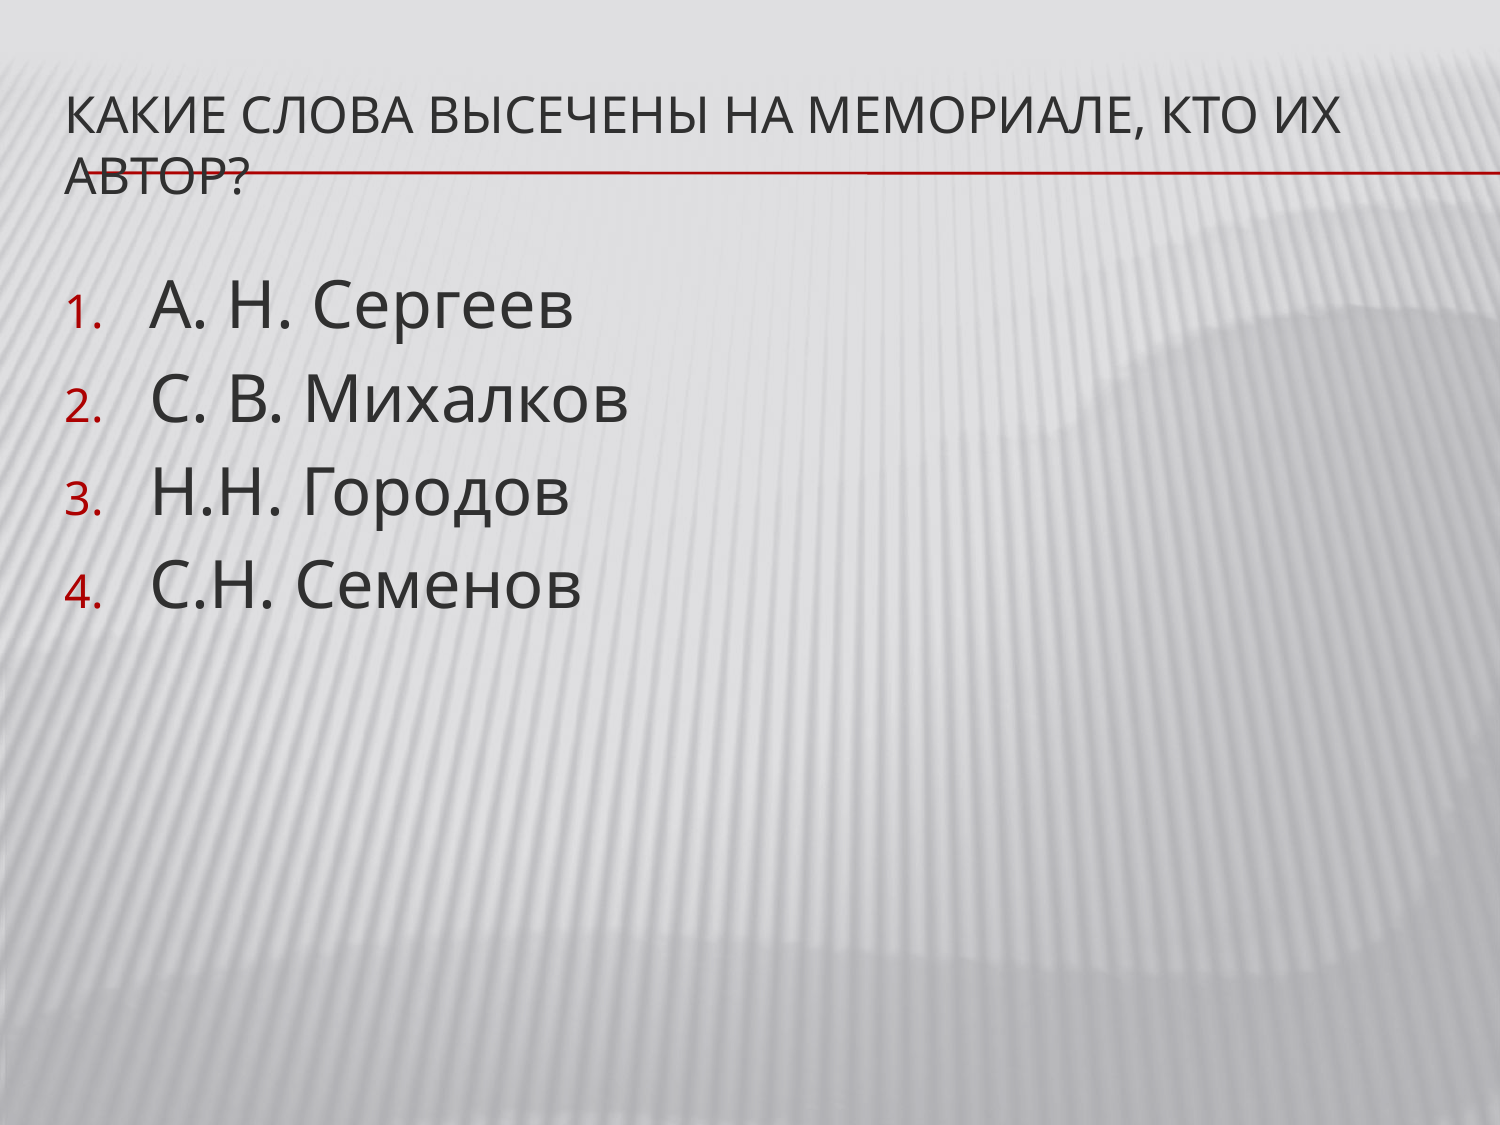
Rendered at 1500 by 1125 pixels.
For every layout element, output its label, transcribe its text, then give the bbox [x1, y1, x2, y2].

title Какие слова высечены на мемориале, кто их автор? [50, 75, 1475, 213]
list А. Н. Сергеев С. В. Михалков Н.Н. Городов С.Н. Семенов [50, 254, 1475, 998]
